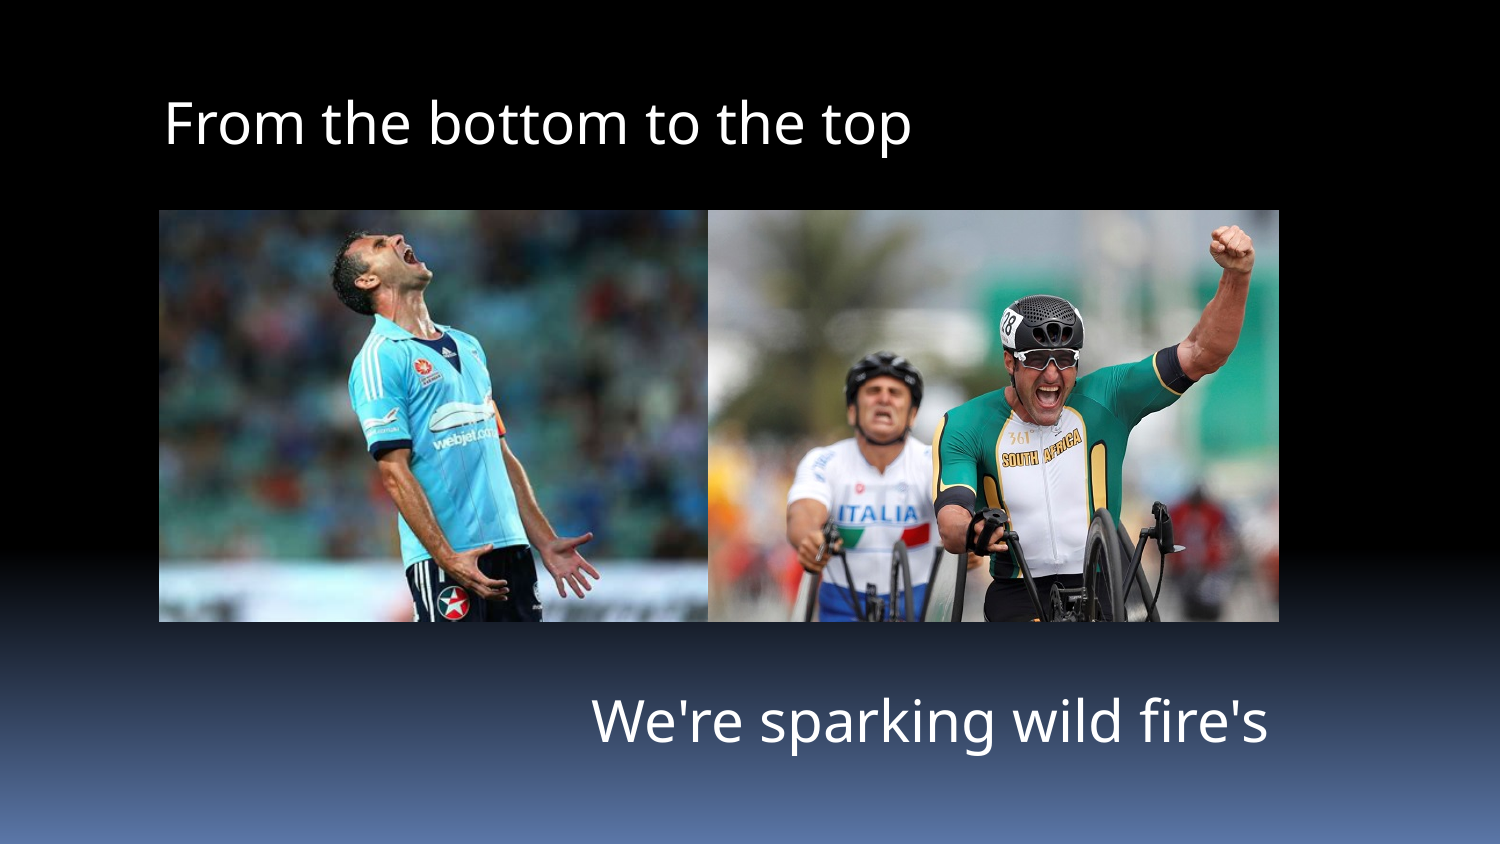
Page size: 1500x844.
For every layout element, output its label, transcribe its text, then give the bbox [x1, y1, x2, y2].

picture [158, 210, 701, 623]
picture [708, 210, 1279, 623]
text_box From the bottom to the top [149, 79, 1080, 164]
text_box We're sparking wild fire's [533, 677, 1284, 762]
